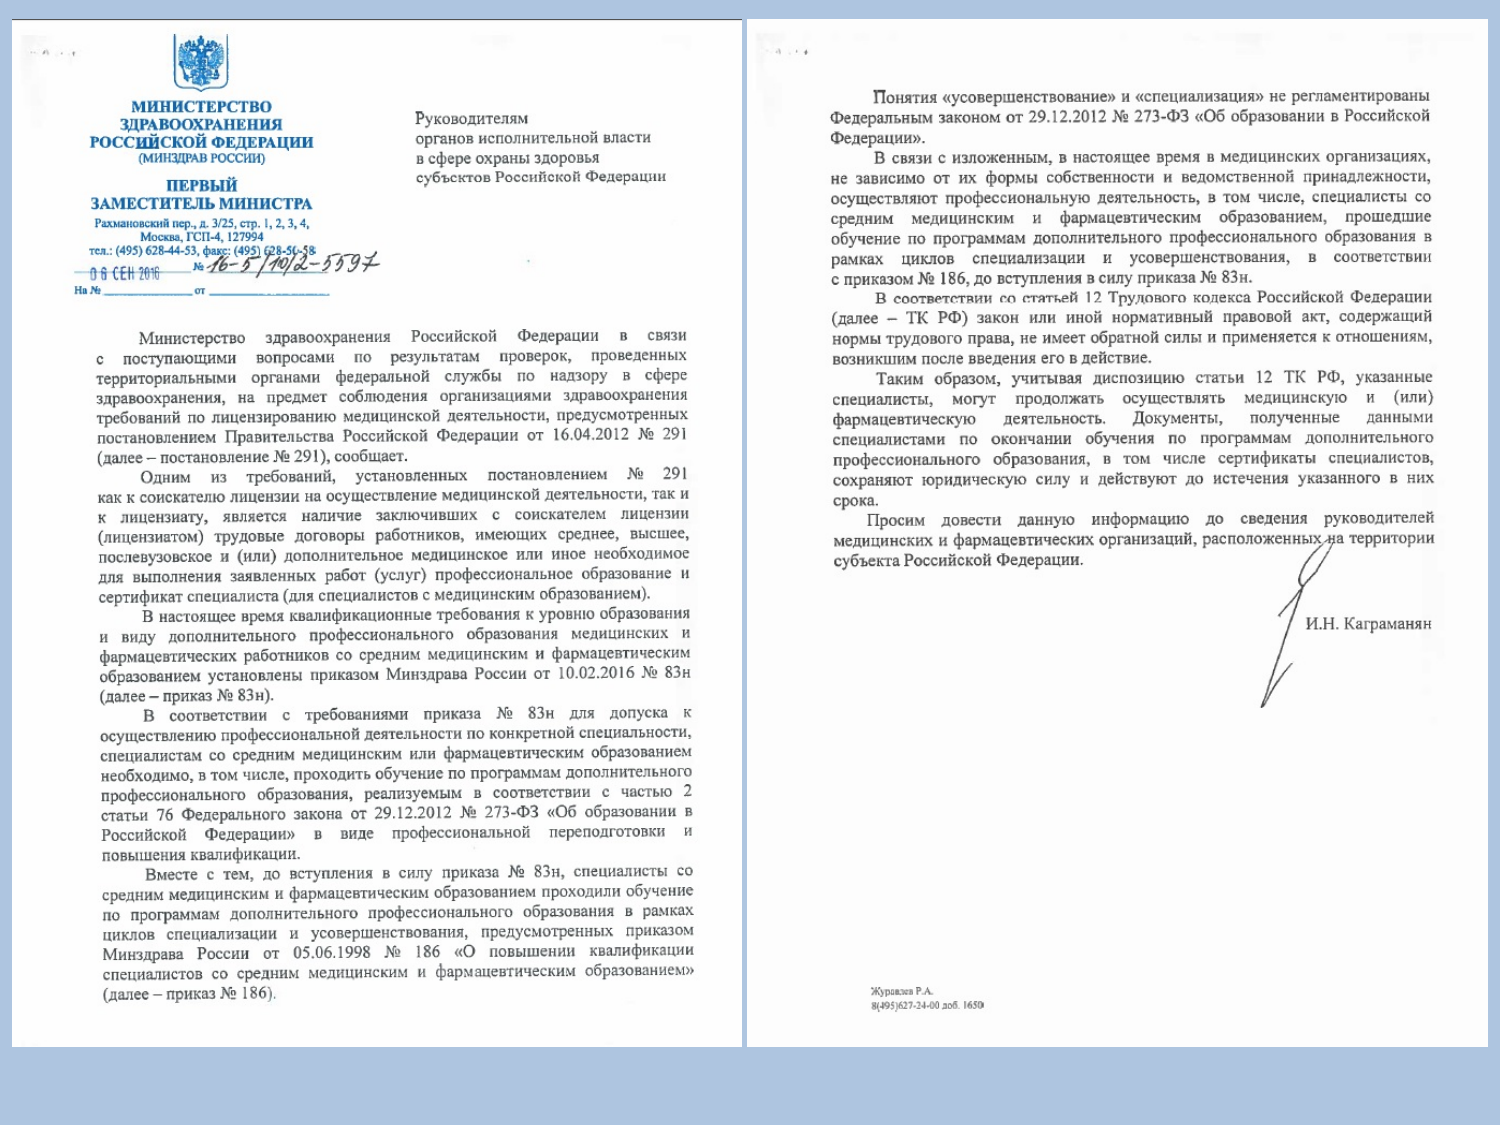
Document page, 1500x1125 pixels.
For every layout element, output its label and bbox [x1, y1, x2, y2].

picture [12, 18, 743, 1047]
picture [746, 18, 1488, 1047]
